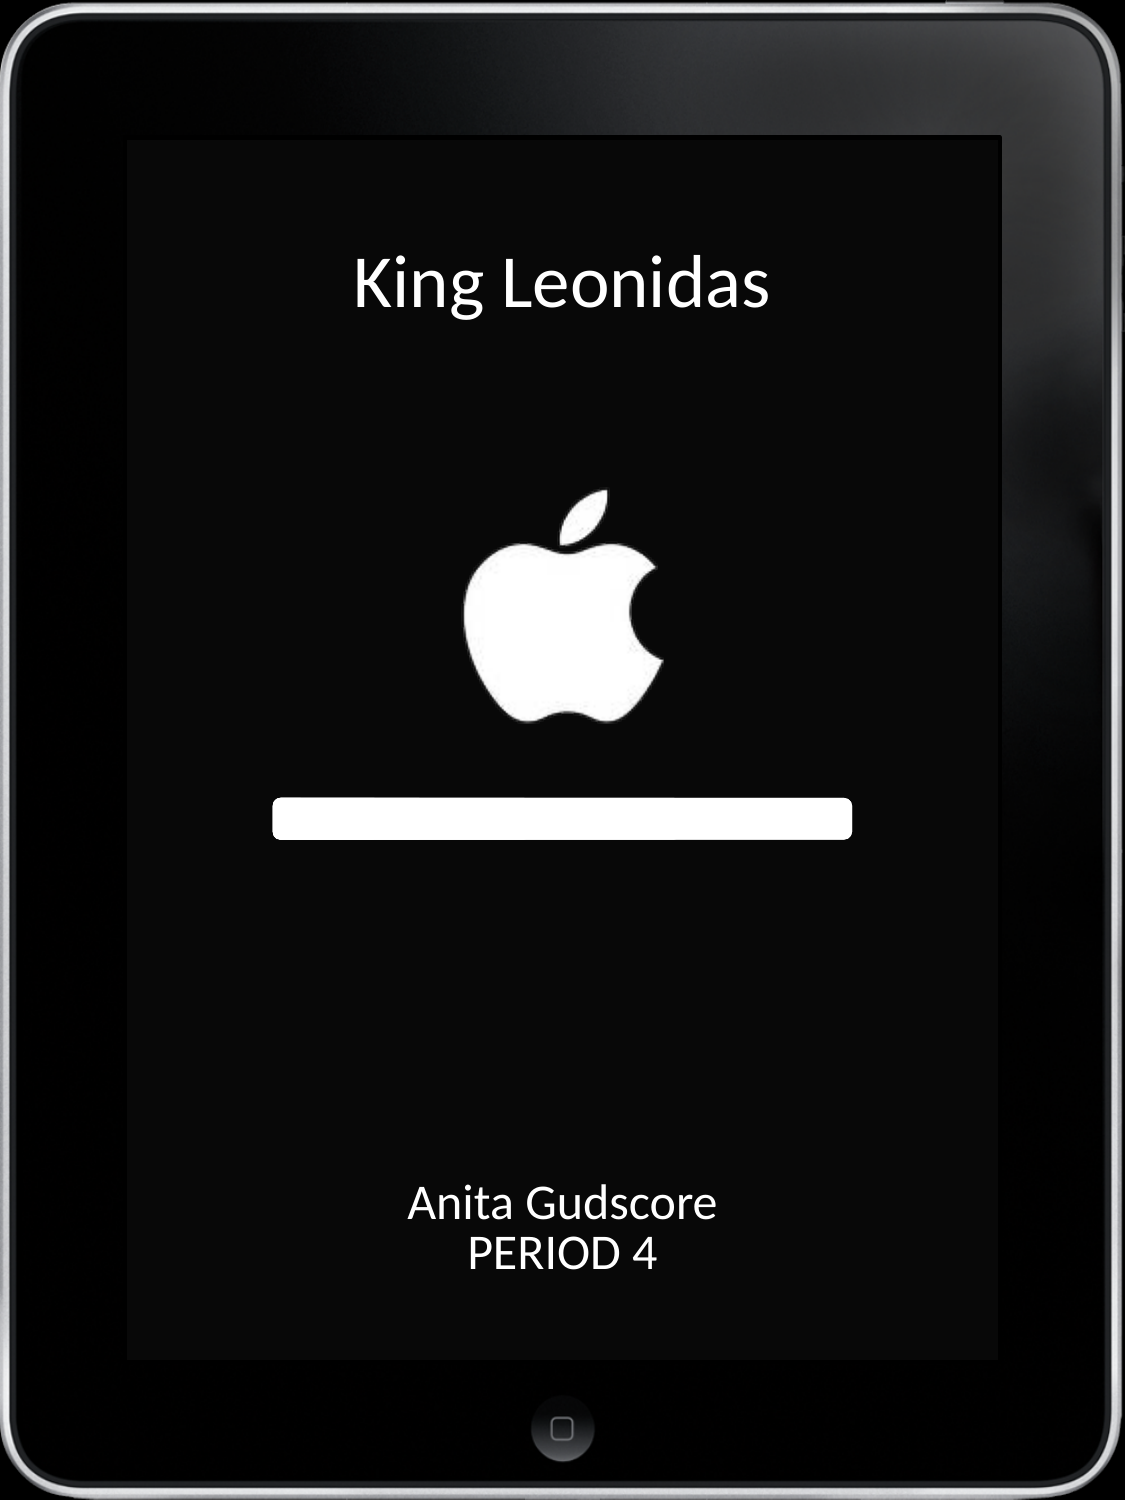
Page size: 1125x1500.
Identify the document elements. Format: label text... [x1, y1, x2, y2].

text_box [123, 135, 1002, 1364]
text_box King Leonidas [212, 224, 913, 285]
text_box Anita Gudscore [212, 1162, 913, 1212]
picture [0, 0, 1125, 1500]
text_box PERIOD 4 [212, 1212, 913, 1288]
